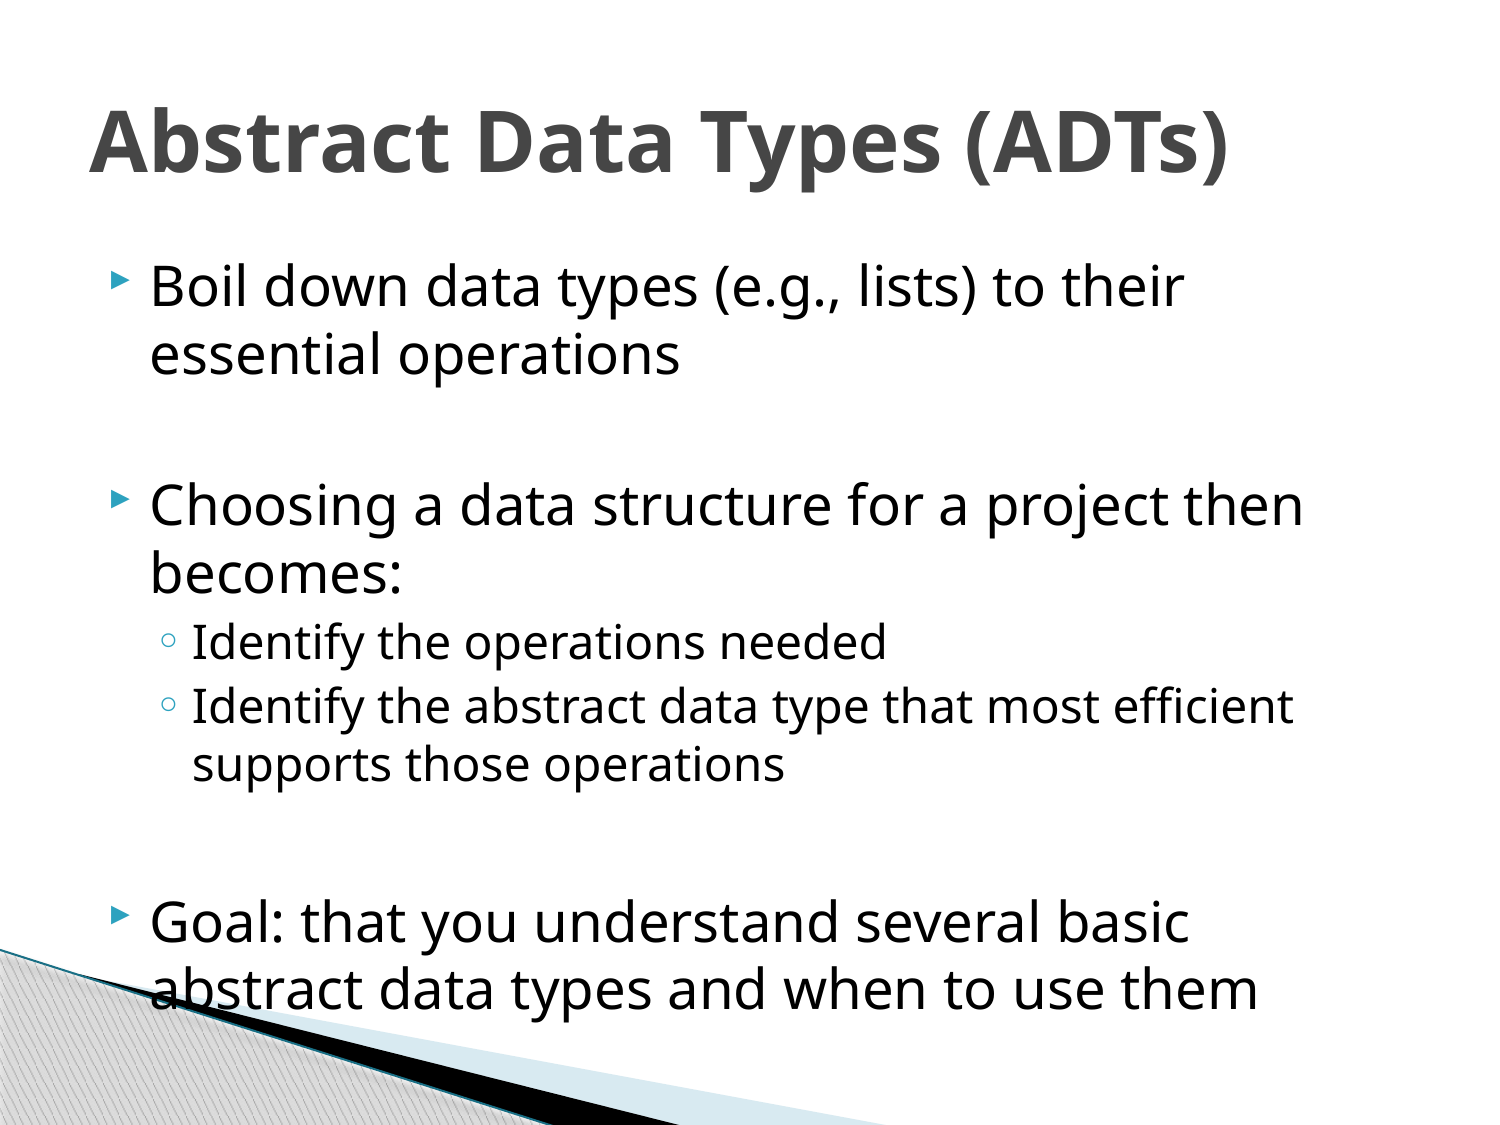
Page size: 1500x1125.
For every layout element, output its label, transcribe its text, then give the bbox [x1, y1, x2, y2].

title Abstract Data Types (ADTs) [75, 45, 1425, 233]
list Boil down data types (e.g., lists) to their essential operations Choosing a data structure for a project then becomes: Identify the operations needed Identify the abstract data type that most efficient supports those operations Goal: that you understand several basic abstract data types and when to use them [74, 242, 1426, 986]
